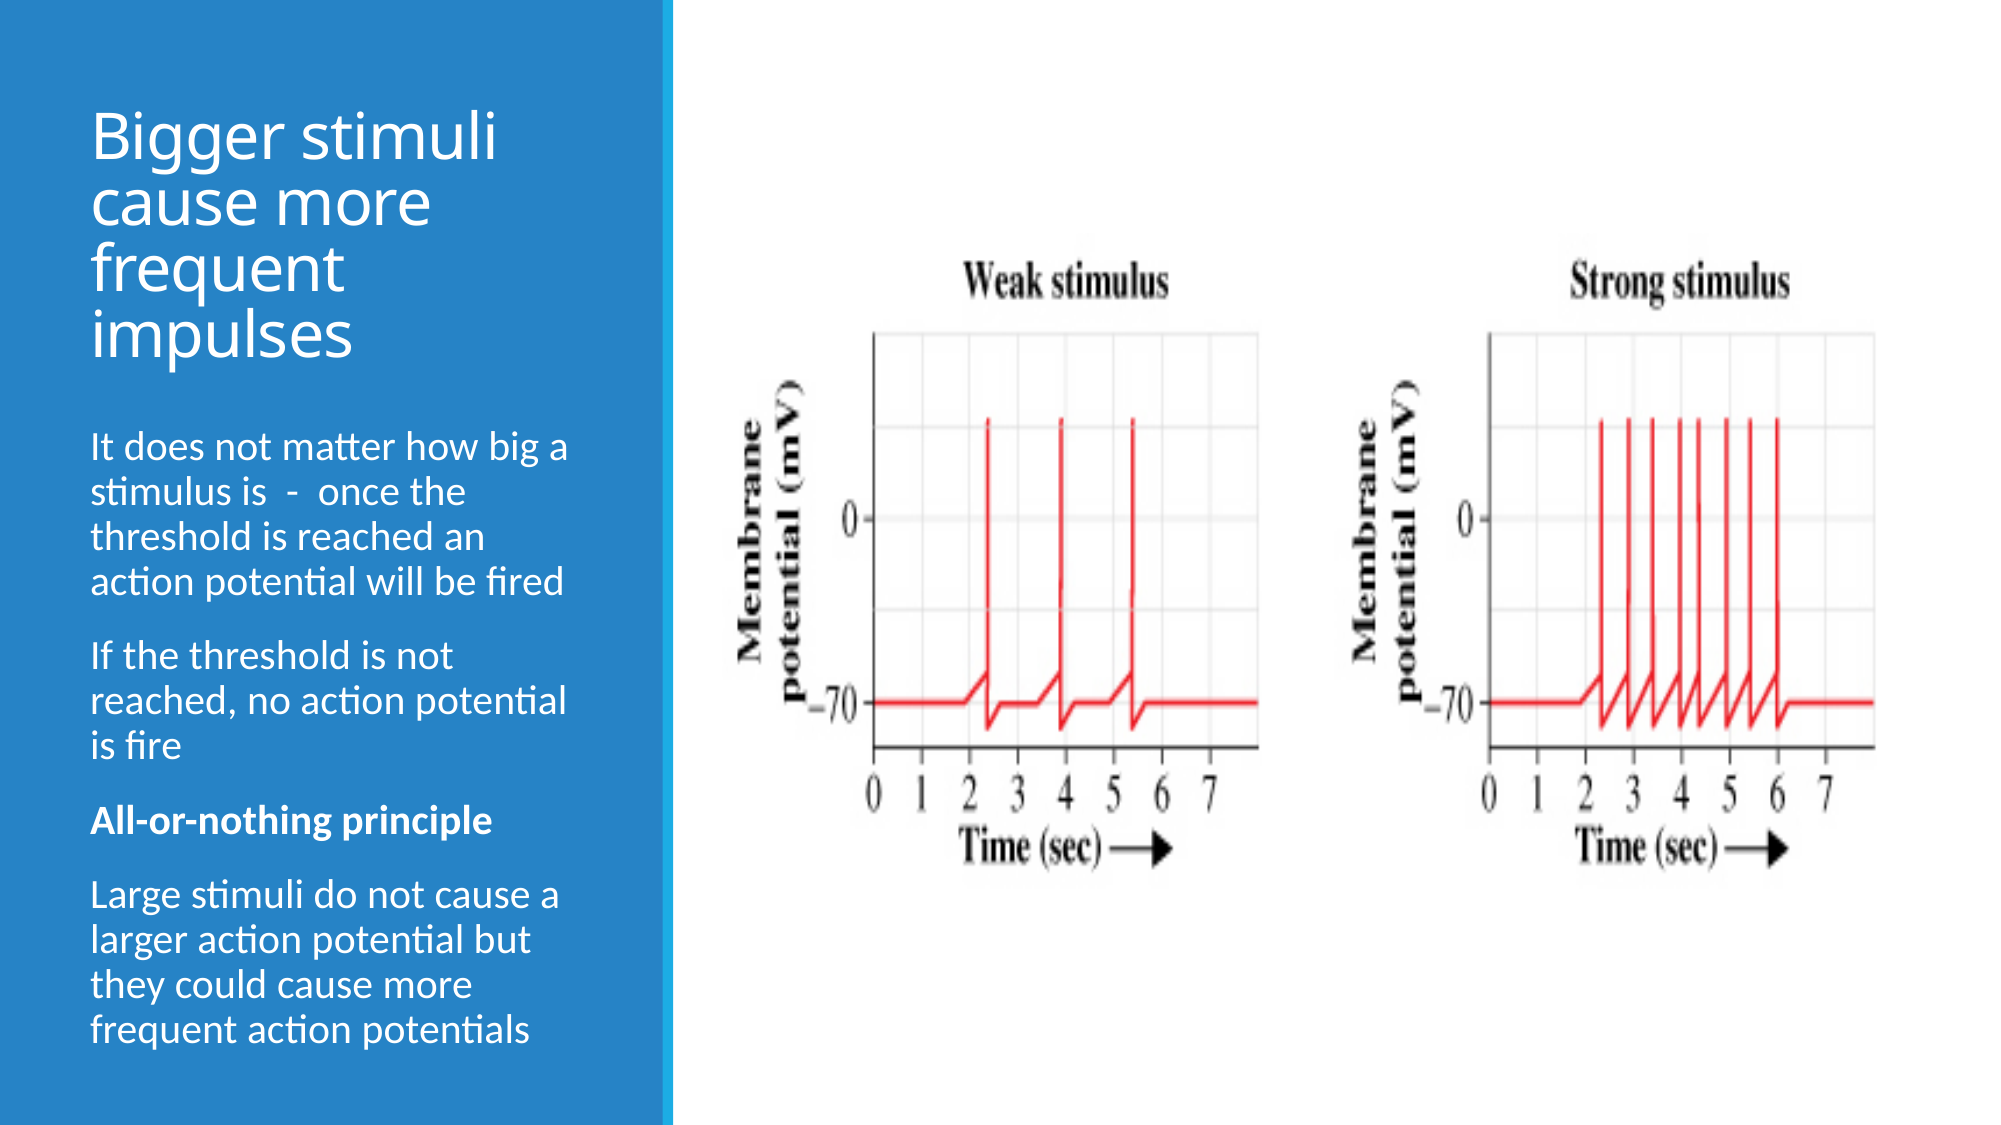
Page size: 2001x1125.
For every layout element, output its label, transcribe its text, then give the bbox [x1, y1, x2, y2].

list It does not matter how big a stimulus is - once the threshold is reached an action potential will be fired If the threshold is not reached, no action potential is fire All-or-nothing principle Large stimuli do not cause a larger action potential but they could cause more frequent action potentials [75, 417, 600, 1035]
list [722, 232, 1891, 897]
title Bigger stimuli cause more frequent impulses [75, 97, 600, 378]
